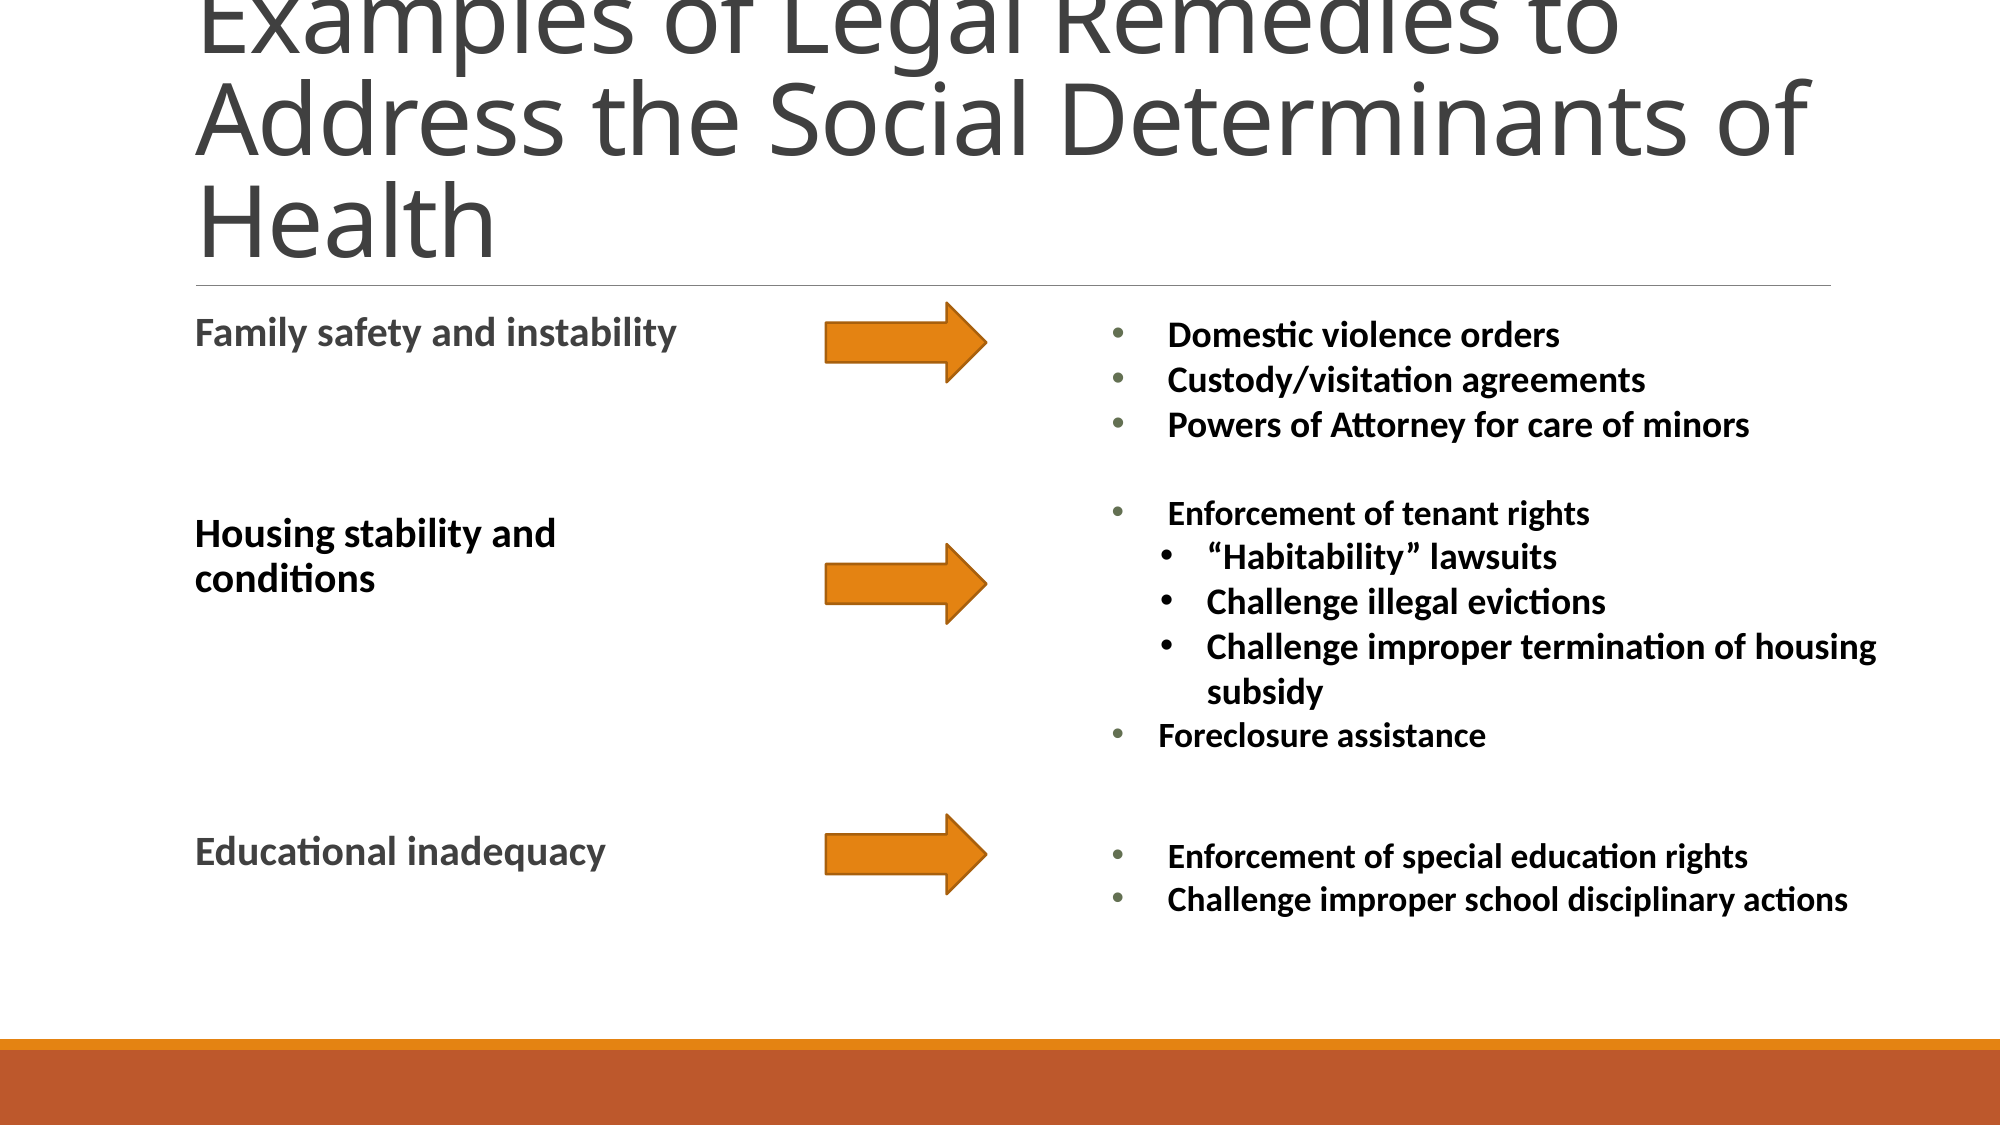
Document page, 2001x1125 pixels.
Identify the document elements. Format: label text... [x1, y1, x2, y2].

text_box [824, 542, 988, 625]
text_box Enforcement of special education rights Challenge improper school disciplinary actions [1096, 825, 1902, 926]
text_box Enforcement of tenant rights “Habitability” lawsuits Challenge illegal evictions Challenge improper termination of housing subsidy Foreclosure assistance [1096, 482, 1917, 762]
title Examples of Legal Remedies to Address the Social Determinants of Health [180, 47, 1830, 285]
text_box [824, 301, 988, 384]
list Family safety and instability Educational inadequacy [180, 302, 1830, 963]
text_box [824, 813, 988, 896]
text_box Domestic violence orders Custody/visitation agreements Powers of Attorney for care of minors [1096, 302, 1770, 453]
text_box Housing stability and conditions [180, 503, 740, 609]
